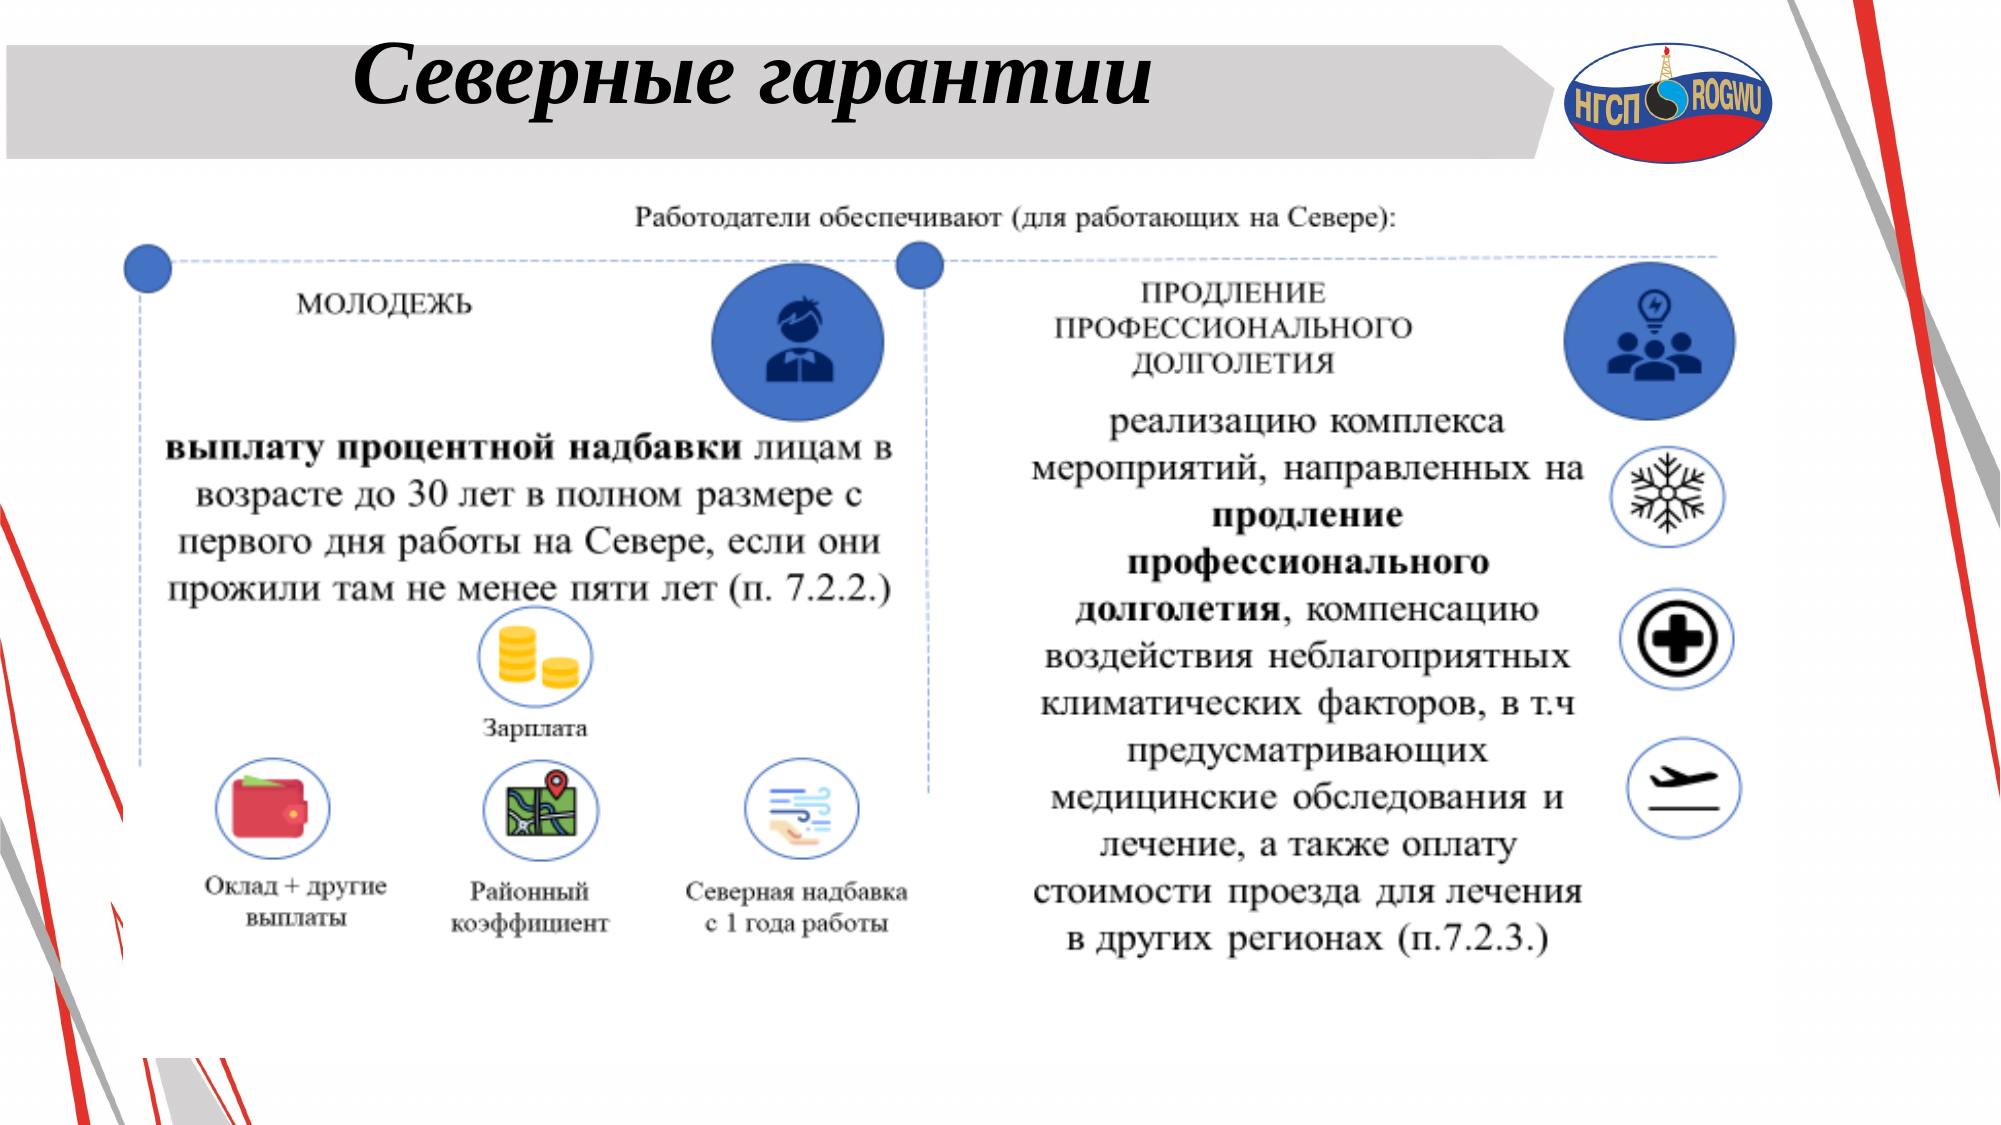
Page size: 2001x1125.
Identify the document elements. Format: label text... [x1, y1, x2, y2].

picture [0, 0, 2001, 1125]
text_box Северные гарантии [337, 4, 1171, 129]
